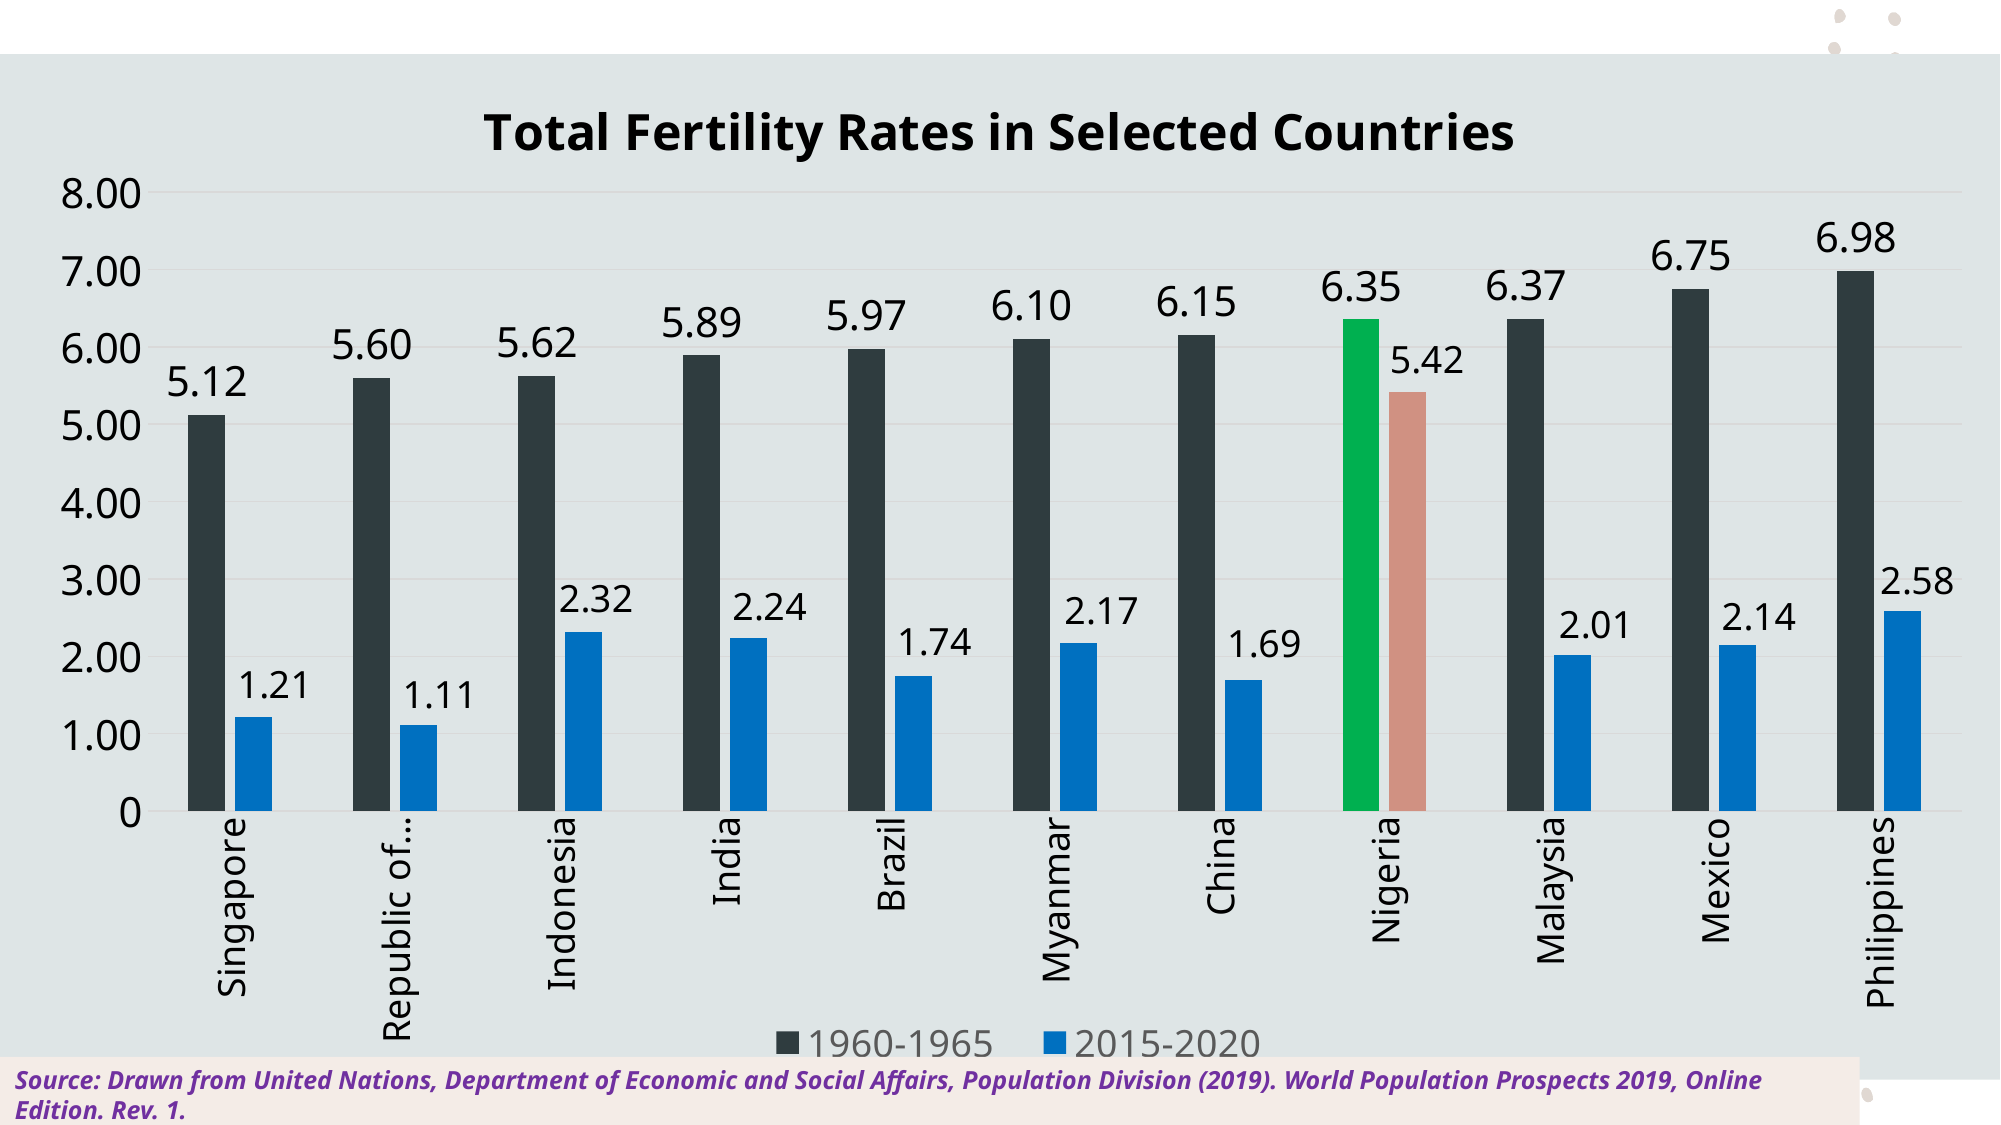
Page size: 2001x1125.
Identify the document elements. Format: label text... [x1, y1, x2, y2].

chart [0, 54, 2000, 1080]
text_box Source: Drawn from United Nations, Department of Economic and Social Affairs, Population Division (2019). World Population Prospects 2019, Online Edition. Rev. 1. [0, 1080, 1860, 1125]
